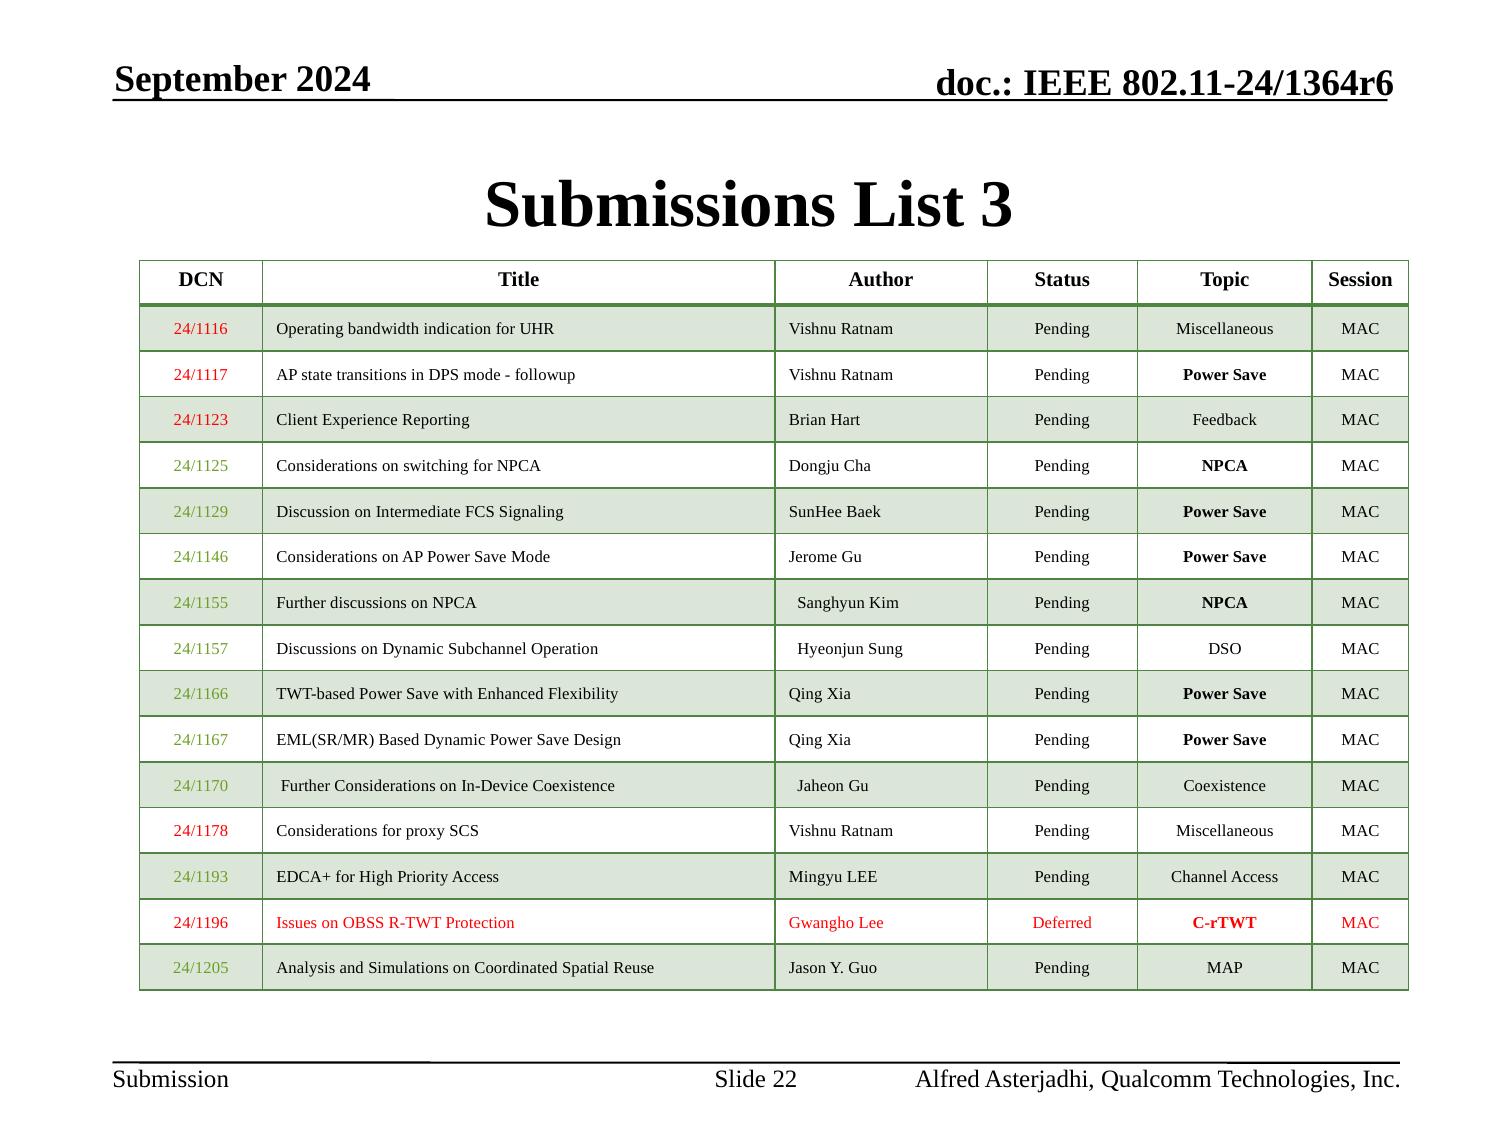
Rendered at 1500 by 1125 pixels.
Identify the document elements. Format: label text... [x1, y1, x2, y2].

table_cell Pending [988, 808, 1137, 852]
table_cell Pending [988, 945, 1137, 989]
table_cell Analysis and Simulations on Coordinated Spatial Reuse [263, 945, 774, 989]
table_cell Miscellaneous [1138, 808, 1311, 852]
table_cell Pending [988, 580, 1137, 624]
table_cell Power Save [1138, 352, 1311, 396]
table_cell 24/1193 [140, 854, 262, 898]
slide_number Slide 22 [712, 1061, 800, 1123]
table_cell MAC [1313, 626, 1408, 670]
table_cell 24/1117 [140, 352, 262, 396]
table_cell MAC [1313, 443, 1408, 487]
table_cell Pending [988, 763, 1137, 807]
table_cell Brian Hart [776, 397, 987, 441]
title Submissions List 3 [112, 112, 1388, 288]
table_cell Further Considerations on In-Device Coexistence [263, 763, 774, 807]
table_cell Issues on OBSS R-TWT Protection [263, 900, 774, 943]
table_header DCN [140, 261, 262, 303]
table_header Author [776, 261, 987, 303]
table_header Topic [1138, 261, 1311, 303]
table_header Status [988, 261, 1137, 303]
table_cell DSO [1138, 626, 1311, 670]
table_cell MAC [1313, 397, 1408, 441]
table_cell 24/1170 [140, 763, 262, 807]
table_cell EDCA+ for High Priority Access [263, 854, 774, 898]
table_cell MAC [1313, 763, 1408, 807]
table_cell Pending [988, 352, 1137, 396]
table_cell Jerome Gu [776, 534, 987, 578]
table_cell MAC [1313, 307, 1408, 350]
table_cell 24/1166 [140, 671, 262, 715]
table_cell Pending [988, 671, 1137, 715]
table_cell MAC [1313, 900, 1408, 943]
table_cell MAC [1313, 580, 1408, 624]
table_cell Hyeonjun Sung [776, 626, 987, 670]
table_cell Power Save [1138, 717, 1311, 761]
table_cell 24/1116 [140, 307, 262, 350]
table_cell Power Save [1138, 671, 1311, 715]
table_cell 24/1123 [140, 397, 262, 441]
table_cell Power Save [1138, 534, 1311, 578]
table_cell MAC [1313, 945, 1408, 989]
table_cell NPCA [1138, 580, 1311, 624]
table_cell Considerations on AP Power Save Mode [263, 534, 774, 578]
table_cell Jason Y. Guo [776, 945, 987, 989]
table_cell MAP [1138, 945, 1311, 989]
footer Alfred Asterjadhi, Qualcomm Technologies, Inc. [878, 1061, 1402, 1093]
table_cell Qing Xia [776, 717, 987, 761]
table_cell Mingyu LEE [776, 854, 987, 898]
table_cell TWT-based Power Save with Enhanced Flexibility [263, 671, 774, 715]
table_cell MAC [1313, 534, 1408, 578]
table_cell MAC [1313, 671, 1408, 715]
table_cell Pending [988, 626, 1137, 670]
table_cell Deferred [988, 900, 1137, 943]
table_cell Feedback [1138, 397, 1311, 441]
table_cell Operating bandwidth indication for UHR [263, 307, 774, 350]
table_cell Dongju Cha [776, 443, 987, 487]
table_cell MAC [1313, 717, 1408, 761]
table_cell Pending [988, 489, 1137, 533]
table_cell NPCA [1138, 443, 1311, 487]
table_cell Gwangho Lee [776, 900, 987, 943]
table_cell 24/1155 [140, 580, 262, 624]
table_cell Jaheon Gu [776, 763, 987, 807]
table_cell Vishnu Ratnam [776, 307, 987, 350]
table_cell Pending [988, 717, 1137, 761]
table_cell 24/1125 [140, 443, 262, 487]
table_cell 24/1167 [140, 717, 262, 761]
table_cell Miscellaneous [1138, 307, 1311, 350]
table_cell 24/1129 [140, 489, 262, 533]
table_cell AP state transitions in DPS mode - followup [263, 352, 774, 396]
table_cell Client Experience Reporting [263, 397, 774, 441]
table_cell Coexistence [1138, 763, 1311, 807]
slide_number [114, 54, 423, 100]
table_cell C-rTWT [1138, 900, 1311, 943]
table_cell MAC [1313, 352, 1408, 396]
table_cell MAC [1313, 808, 1408, 852]
table_cell Discussions on Dynamic Subchannel Operation [263, 626, 774, 670]
table_header Title [263, 261, 774, 303]
table_cell 24/1205 [140, 945, 262, 989]
table_cell Pending [988, 534, 1137, 578]
table_cell 24/1157 [140, 626, 262, 670]
table_cell Considerations on switching for NPCA [263, 443, 774, 487]
table_header Session [1313, 261, 1408, 303]
table_cell 24/1146 [140, 534, 262, 578]
table_cell SunHee Baek [776, 489, 987, 533]
table_cell Pending [988, 307, 1137, 350]
table_cell 24/1196 [140, 900, 262, 943]
table_cell Pending [988, 443, 1137, 487]
table_cell Discussion on Intermediate FCS Signaling [263, 489, 774, 533]
table_cell EML(SR/MR) Based Dynamic Power Save Design [263, 717, 774, 761]
table_cell Sanghyun Kim [776, 580, 987, 624]
table_cell MAC [1313, 854, 1408, 898]
table_cell MAC [1313, 489, 1408, 533]
table_cell Vishnu Ratnam [776, 352, 987, 396]
table_cell Pending [988, 397, 1137, 441]
table_cell Further discussions on NPCA [263, 580, 774, 624]
table_cell Power Save [1138, 489, 1311, 533]
table_cell Vishnu Ratnam [776, 808, 987, 852]
table_cell 24/1178 [140, 808, 262, 852]
table_cell Pending [988, 854, 1137, 898]
table_cell Considerations for proxy SCS [263, 808, 774, 852]
table_cell Qing Xia [776, 671, 987, 715]
table_cell Channel Access [1138, 854, 1311, 898]
